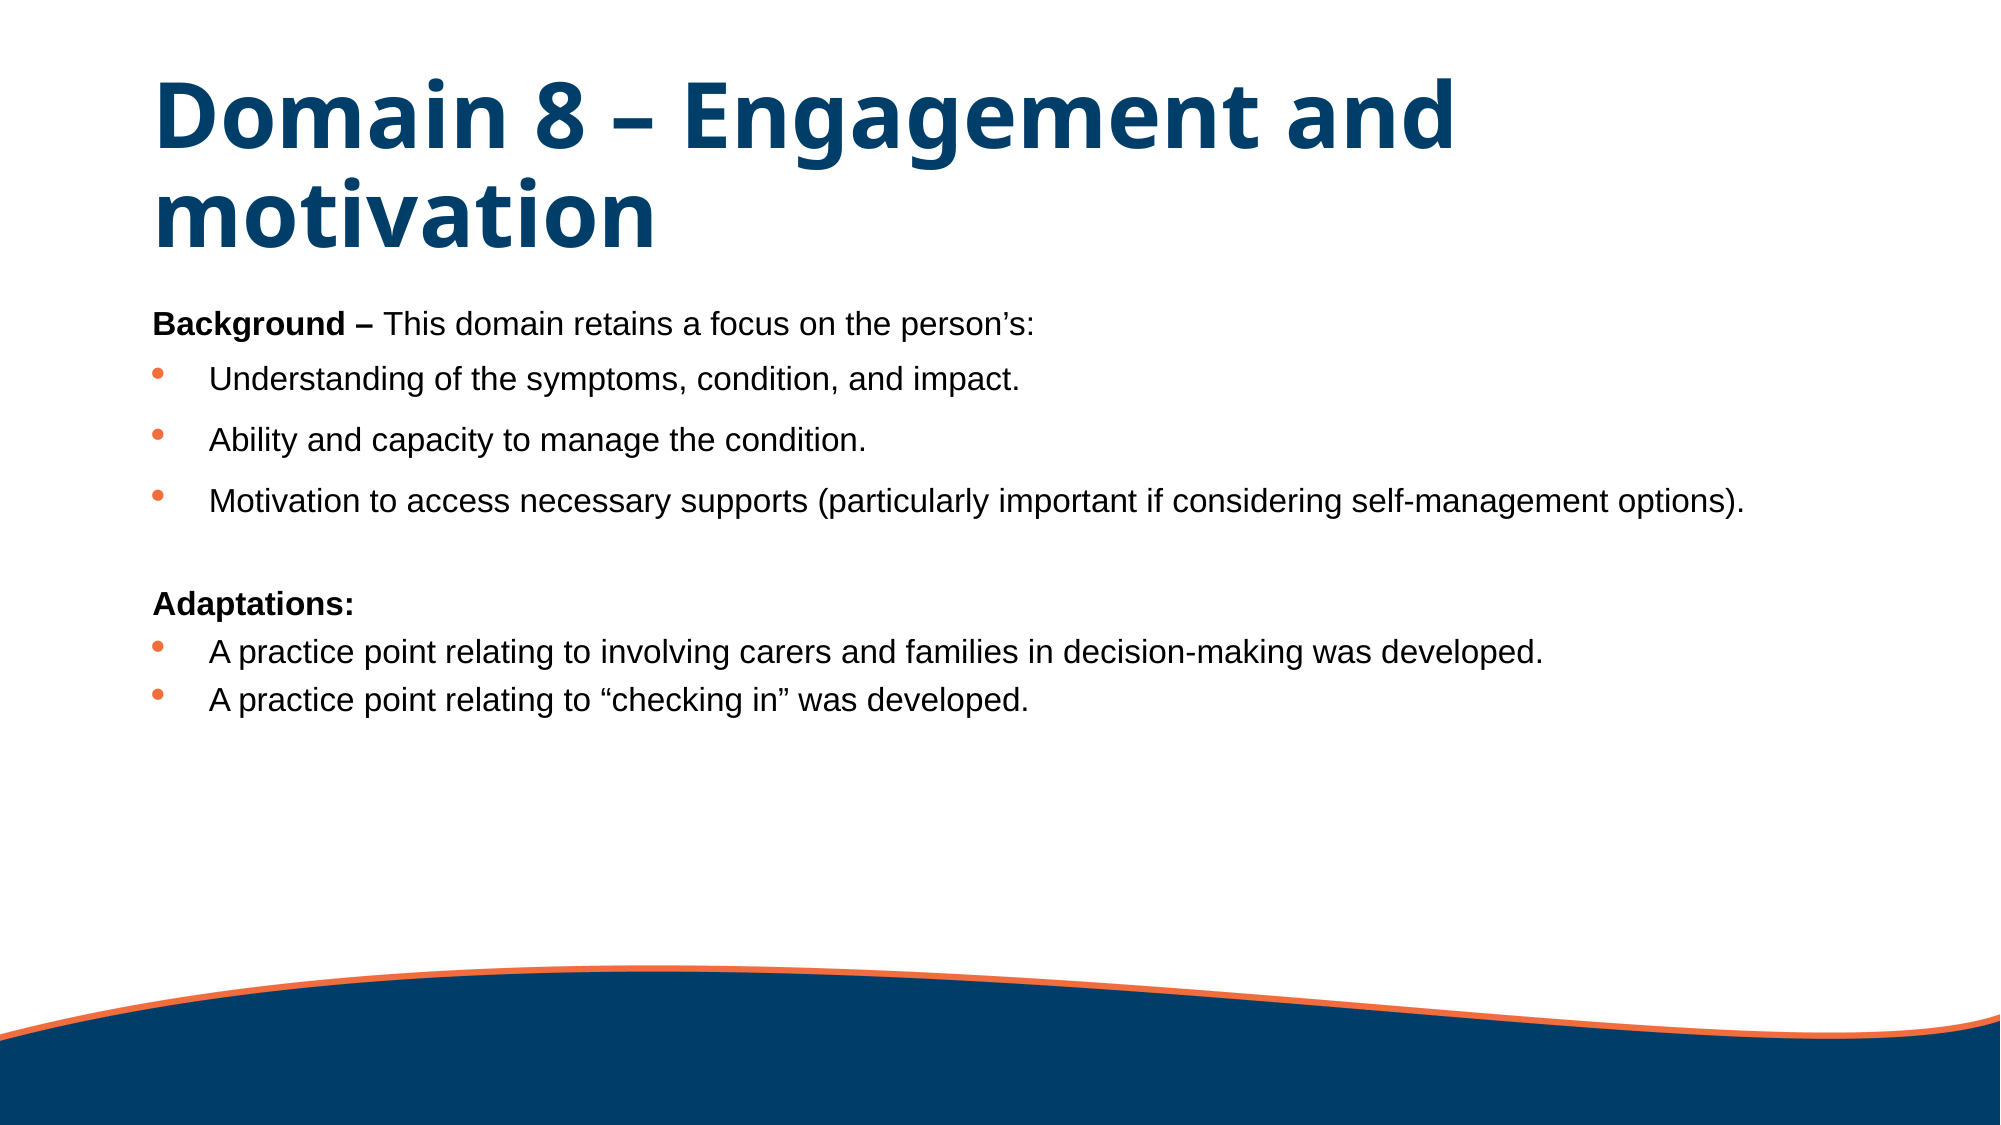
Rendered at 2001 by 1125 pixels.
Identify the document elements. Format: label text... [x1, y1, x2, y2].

title Domain 8 – Engagement and motivation [137, 59, 1863, 278]
picture [0, 0, 2000, 1125]
list Background – This domain retains a focus on the person’s: Understanding of the symptoms, condition, and impact. Ability and capacity to manage the condition. Motivation to access necessary supports (particularly important if considering self-management options). Adaptations: A practice point relating to involving carers and families in decision-making was developed. A practice point relating to “checking in” was developed. [137, 299, 1863, 1014]
